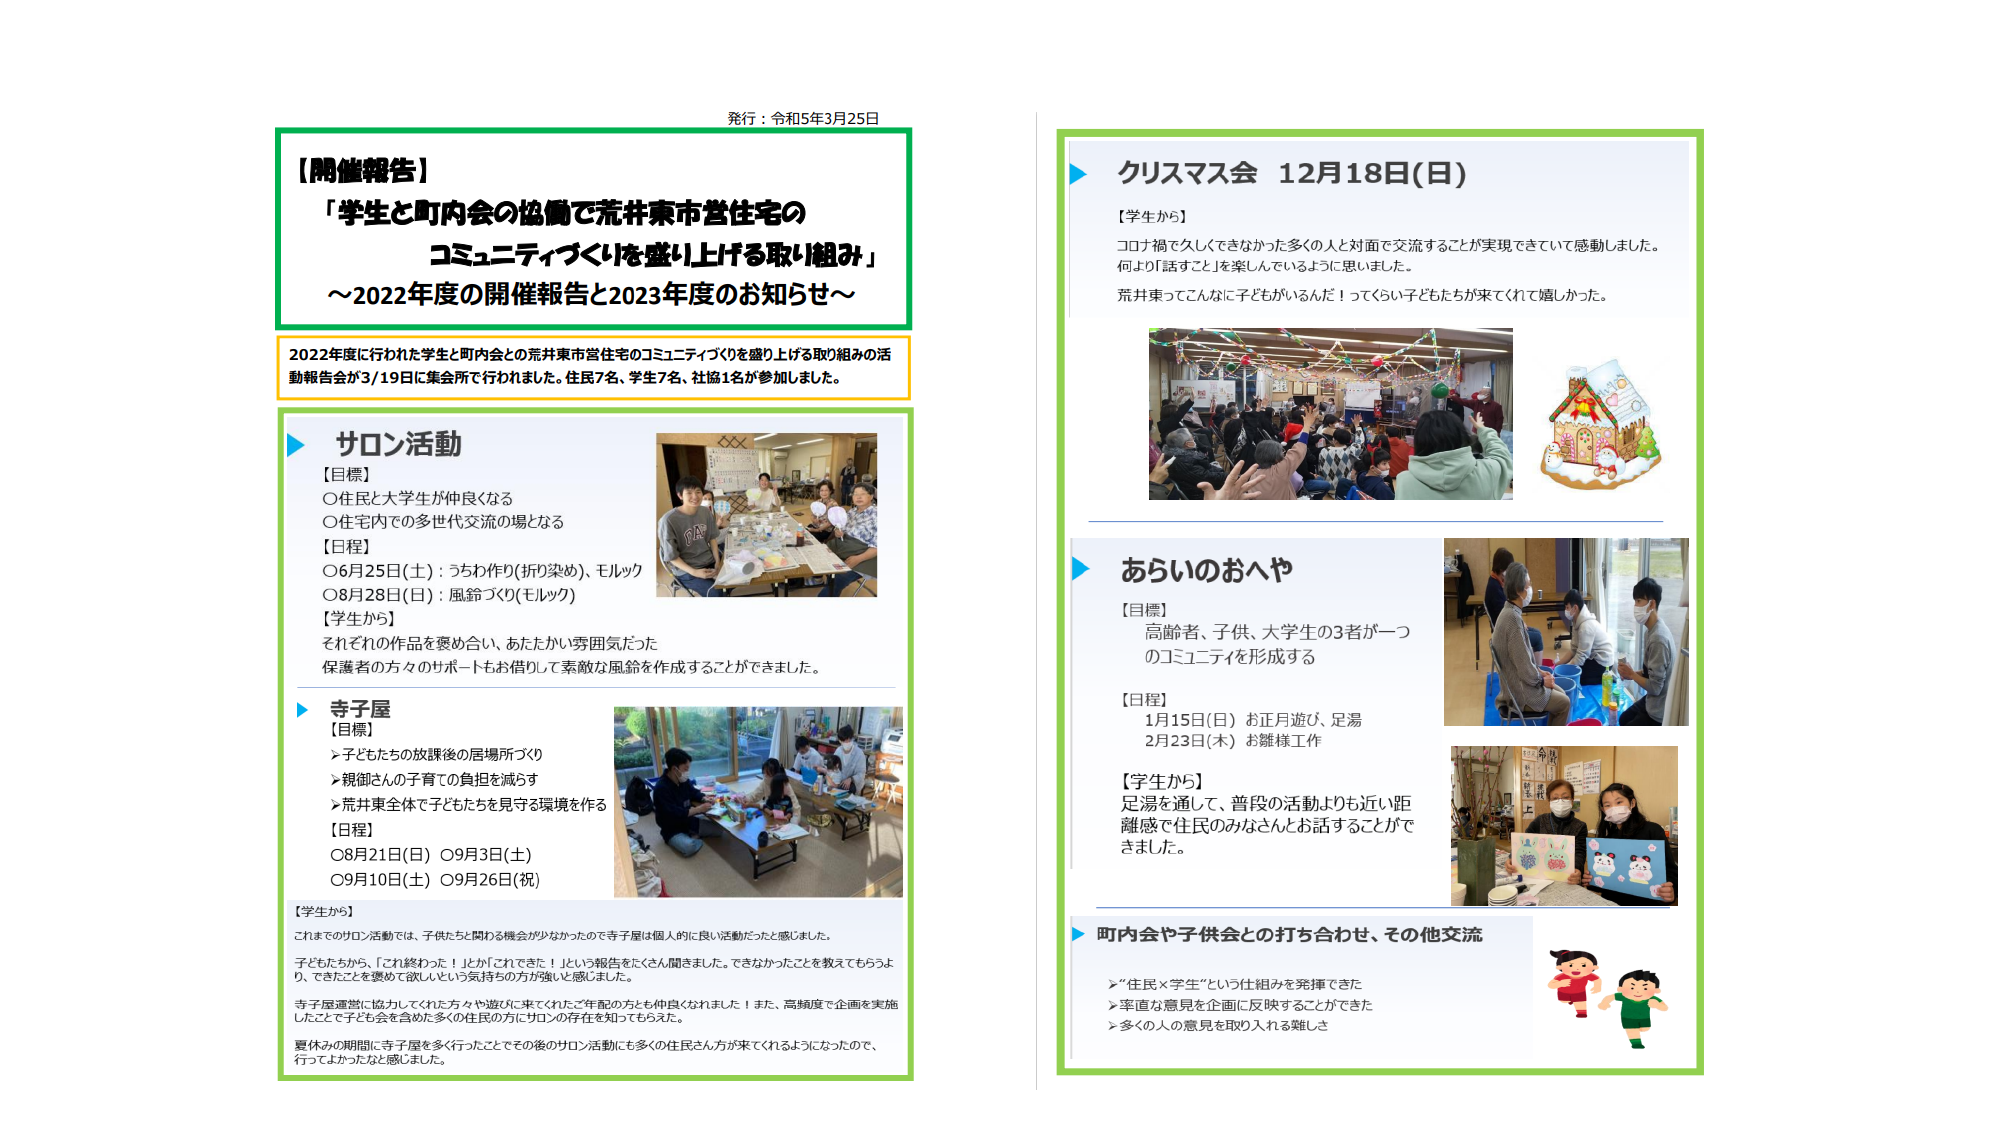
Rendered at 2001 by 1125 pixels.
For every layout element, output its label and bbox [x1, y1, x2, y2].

picture [1036, 112, 1712, 1090]
picture [247, 88, 924, 1090]
